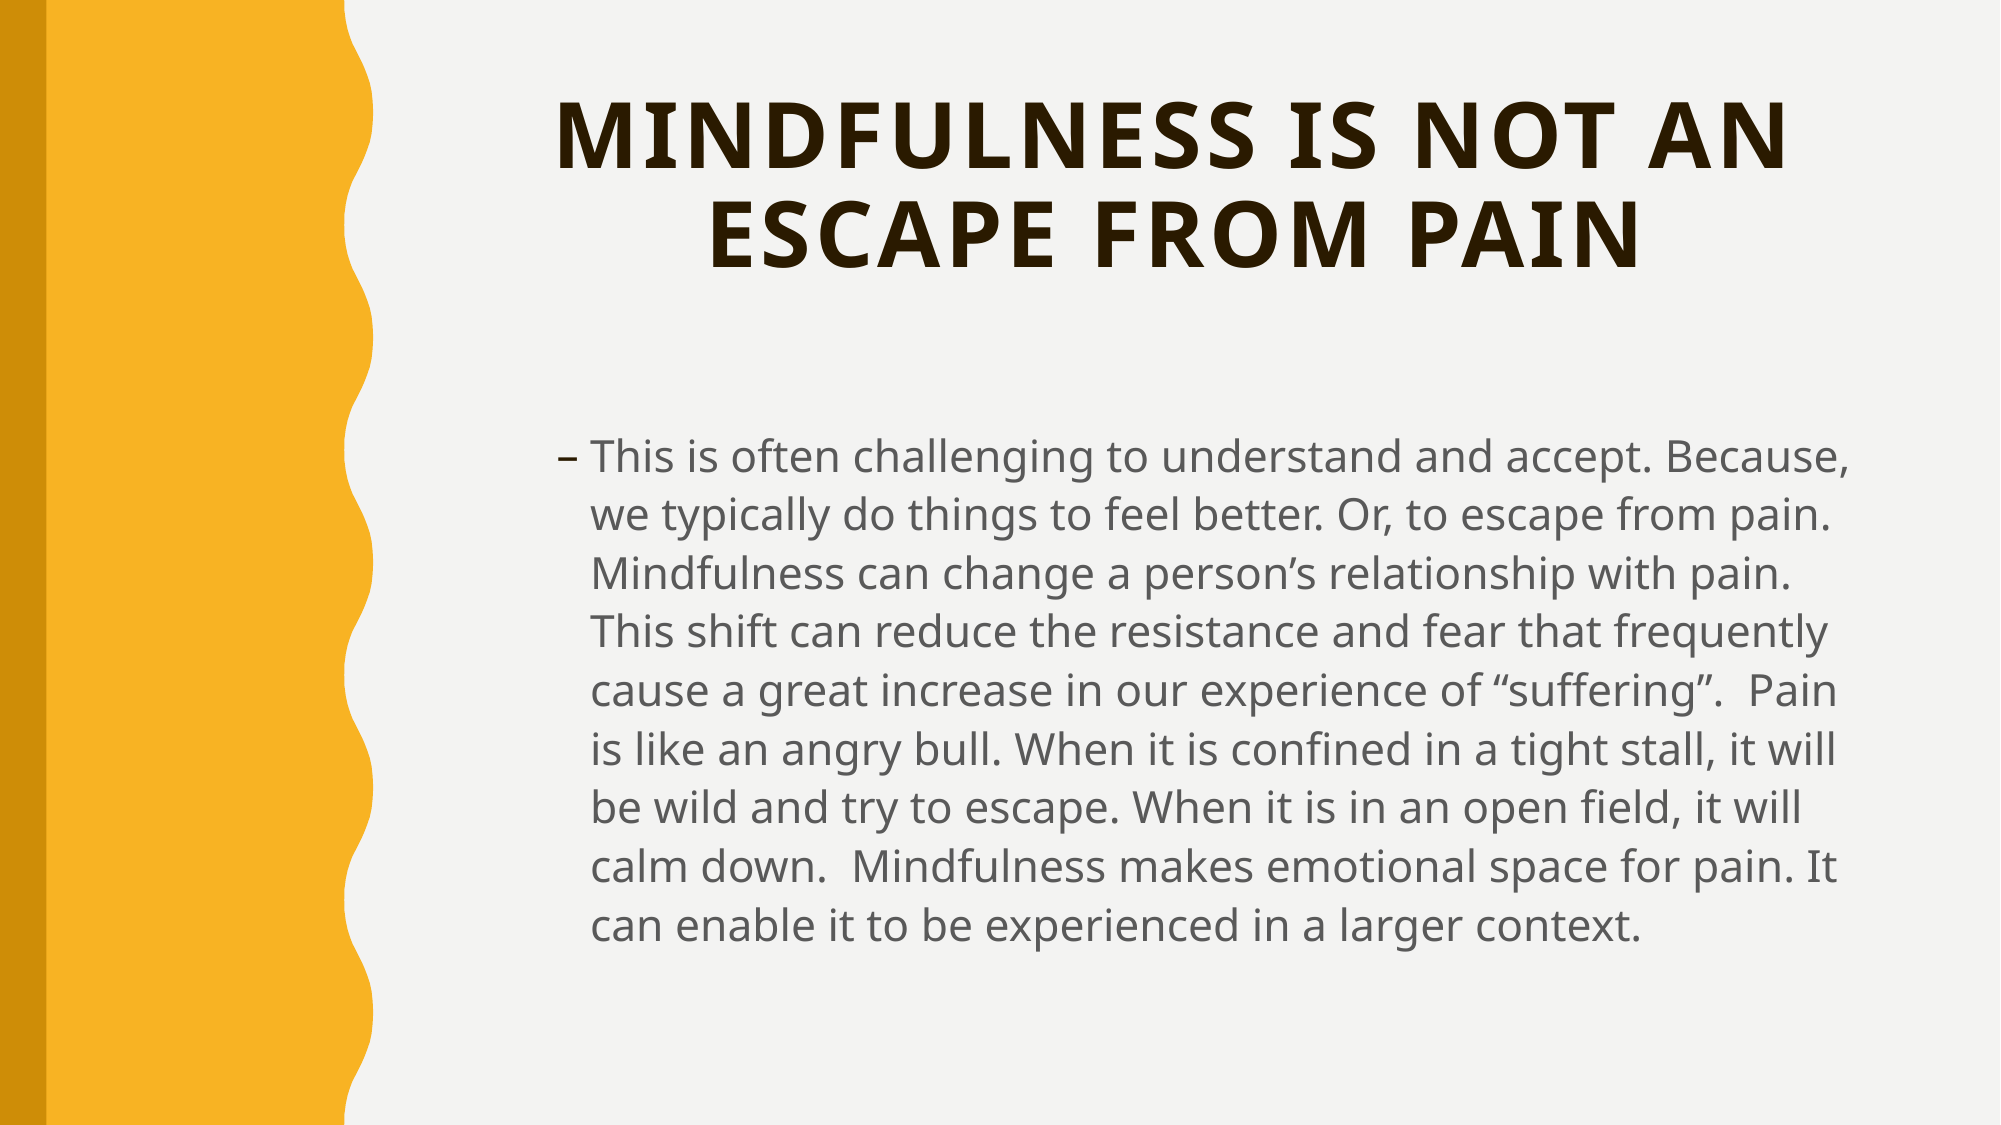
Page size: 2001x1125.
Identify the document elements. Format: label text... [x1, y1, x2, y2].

text_box [345, 0, 2000, 1125]
text_box [0, 0, 47, 1125]
text_box [47, 0, 374, 1125]
list This is often challenging to understand and accept. Because, we typically do things to feel better. Or, to escape from pain. Mindfulness can change a person’s relationship with pain. This shift can reduce the resistance and fear that frequently cause a great increase in our experience of “suffering”. Pain is like an angry bull. When it is confined in a tight stall, it will be wild and try to escape. When it is in an open field, it will calm down. Mindfulness makes emotional space for pain. It can enable it to be experienced in a larger context. [474, 357, 1875, 1000]
title Mindfulness is not an escape from pain [474, 62, 1875, 295]
